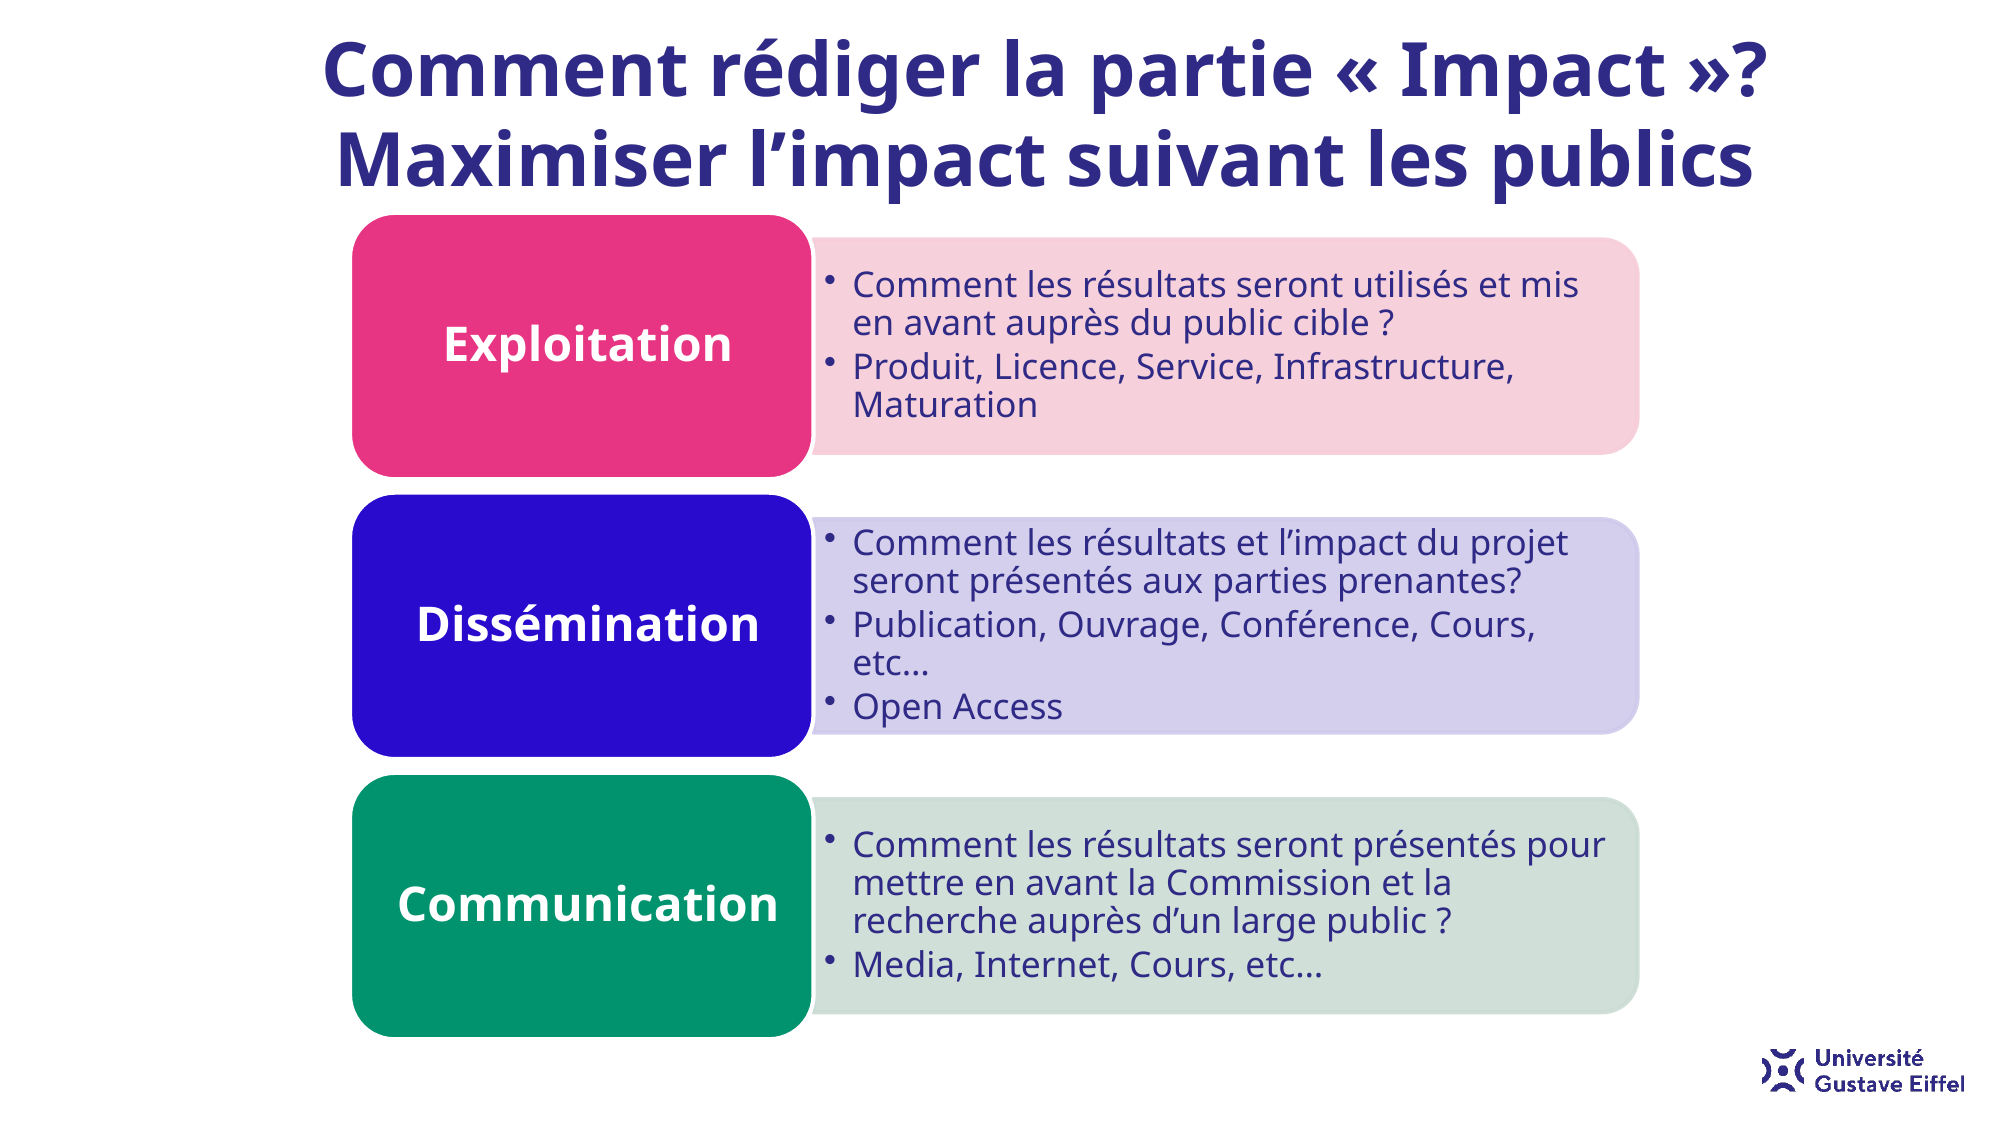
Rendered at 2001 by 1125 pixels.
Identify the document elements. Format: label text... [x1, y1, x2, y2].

text_box Comment rédiger la partie « Impact »? Maximiser l’impact suivant les publics [237, 32, 1853, 191]
picture [1762, 1049, 1964, 1092]
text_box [349, 212, 1638, 1040]
